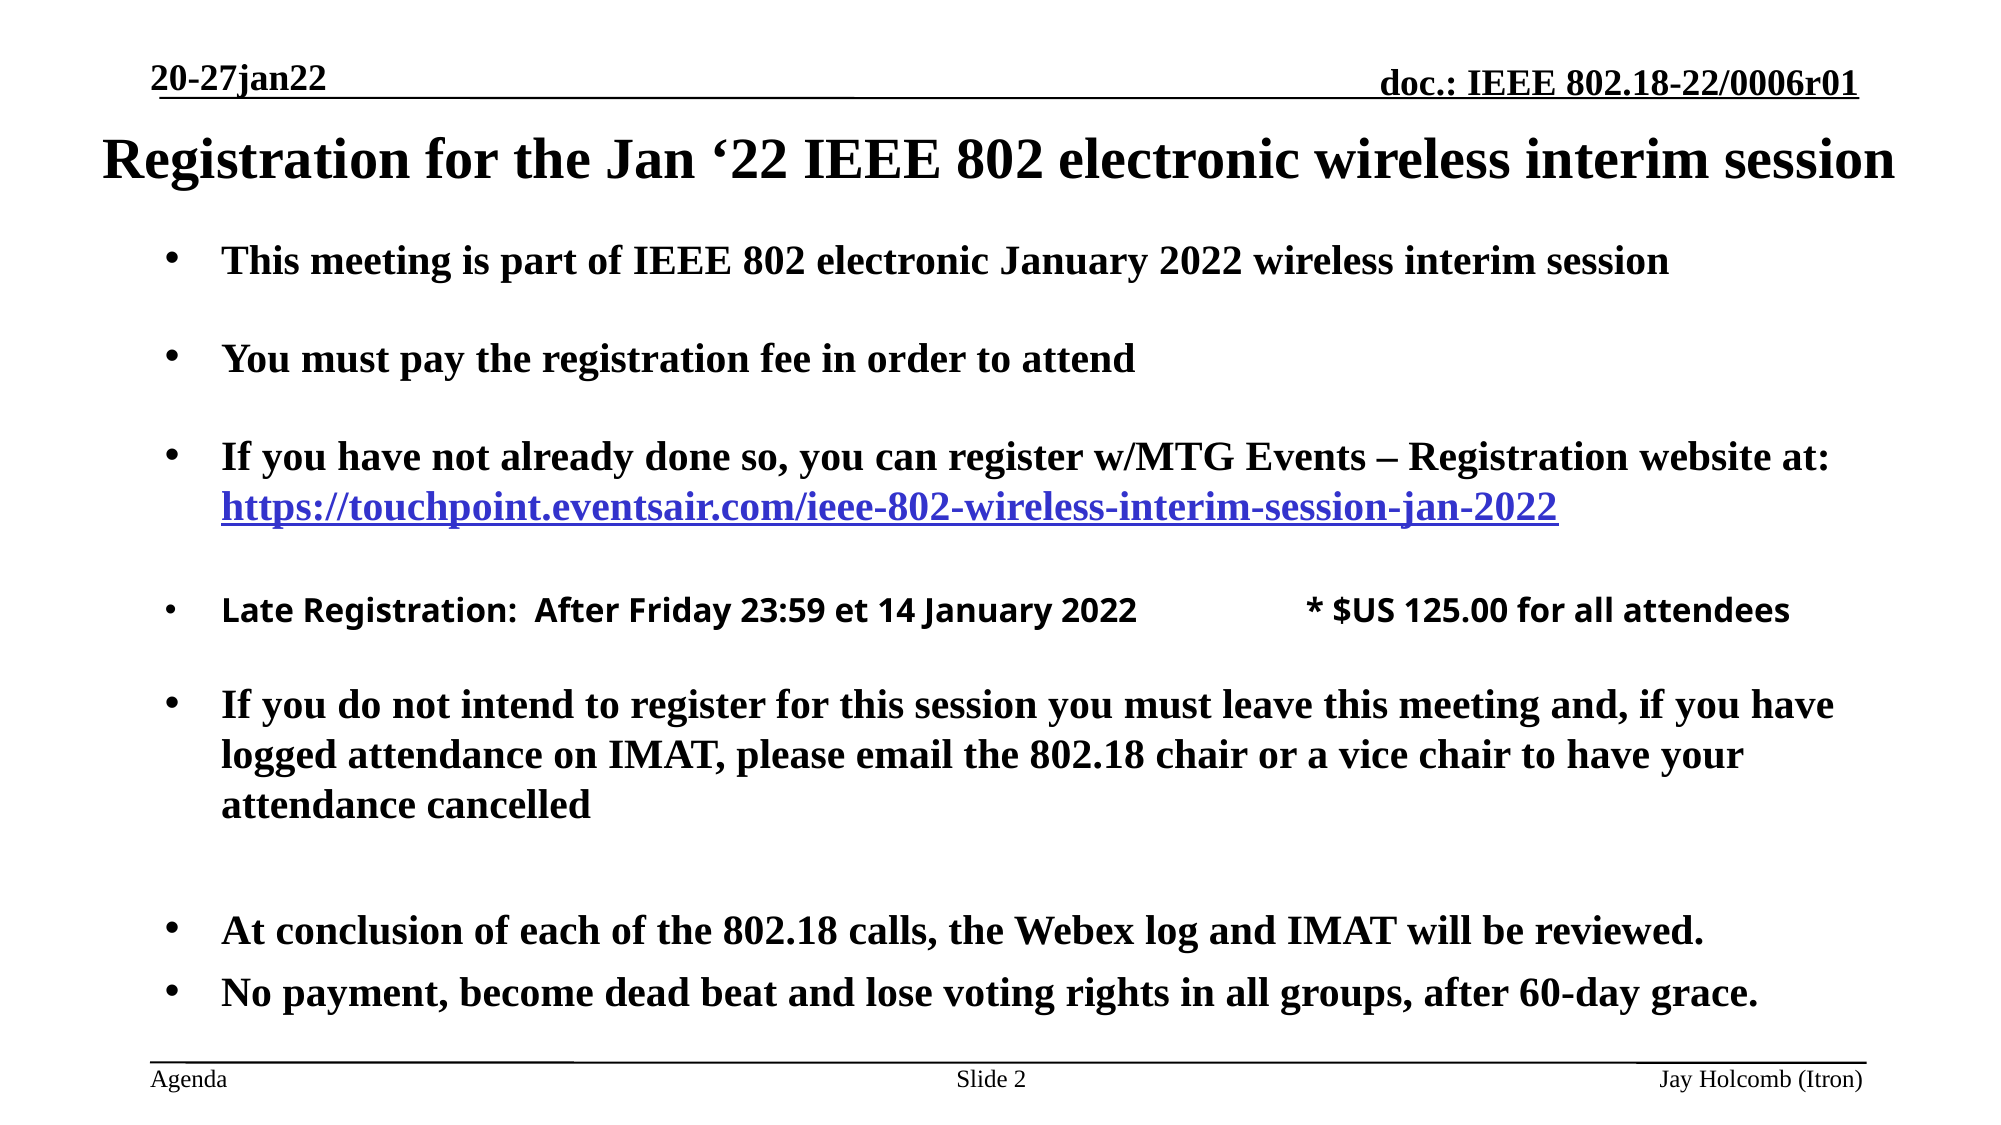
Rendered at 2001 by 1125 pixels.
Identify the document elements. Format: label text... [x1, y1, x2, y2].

footer Jay Holcomb (Itron) [1166, 1063, 1864, 1093]
slide_number Slide 2 [916, 1063, 1067, 1123]
text_box Registration for the Jan ‘22 IEEE 802 electronic wireless interim session [0, 112, 2000, 288]
text_box This meeting is part of IEEE 802 electronic January 2022 wireless interim session You must pay the registration fee in order to attend If you have not already done so, you can register w/MTG Events – Registration website at: https://touchpoint.eventsair.com/ieee-802-wireless-interim-session-jan-2022 Late Registration: After Friday 23:59 et 14 January 2022 * $US 125.00 for all attendees If you do not intend to register for this session you must leave this meeting and, if you have logged attendance on IMAT, please email the 802.18 chair or a vice chair to have your attendance cancelled At conclusion of each of the 802.18 calls, the Webex log and IMAT will be reviewed. No payment, become dead beat and lose voting rights in all groups, after 60-day grace. [149, 288, 1928, 1063]
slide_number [149, 52, 634, 98]
